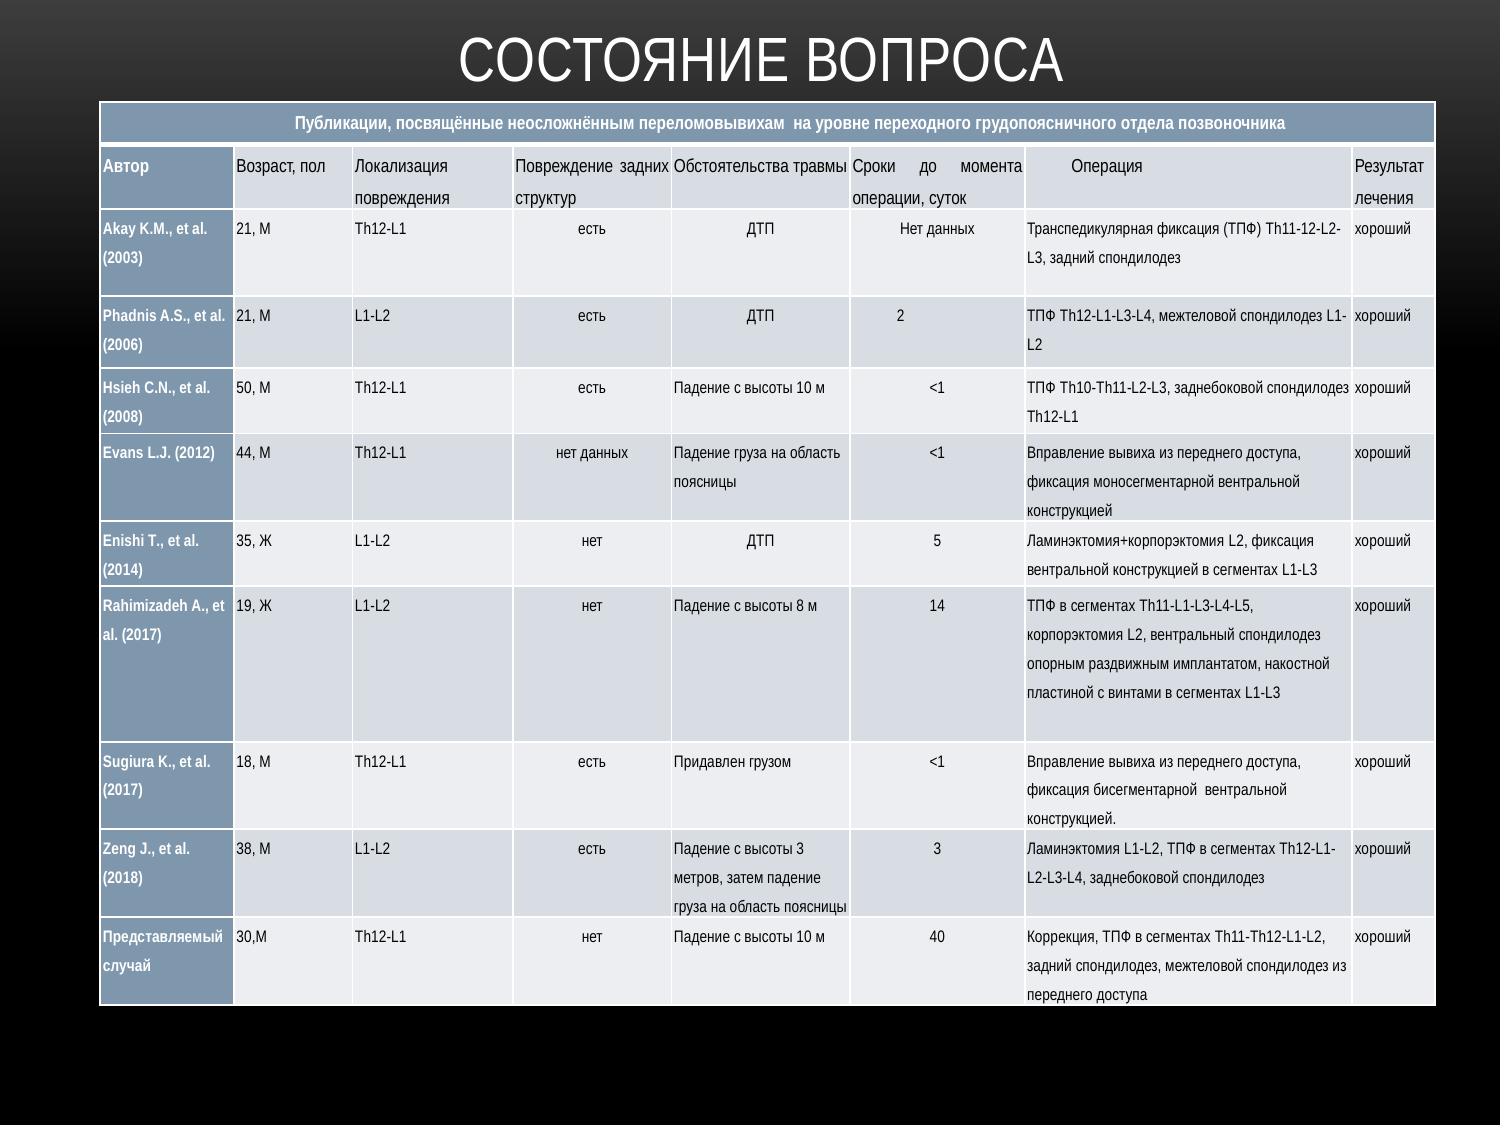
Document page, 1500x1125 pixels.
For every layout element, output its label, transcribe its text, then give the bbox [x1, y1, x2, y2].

table_cell ДТП [672, 297, 849, 367]
table_cell 5 [851, 522, 1024, 585]
table_cell хороший [1353, 369, 1434, 433]
table_cell Падение с высоты 3 метров, затем падение груза на область поясницы [672, 830, 849, 916]
table_cell Операция [1026, 147, 1351, 208]
table_cell Zeng J., et al. (2018) [101, 830, 233, 916]
table_cell нет данных [514, 434, 671, 520]
table_cell Возраст, пол [235, 147, 352, 208]
table_cell 3 [851, 830, 1024, 916]
table_cell Th12-L1 [353, 434, 512, 520]
table_cell есть [514, 369, 671, 433]
table_cell 2 [851, 297, 1024, 367]
table_cell Akay K.M., et al. (2003) [101, 210, 233, 295]
title Состояние вопроса [99, 45, 1424, 101]
table_cell хороший [1353, 297, 1434, 367]
table_cell Th12-L1 [353, 369, 512, 433]
table_cell Коррекция, ТПФ в сегментах Th11-Th12-L1-L2, задний спондилодез, межтеловой спондилодез из переднего доступа [1026, 918, 1351, 1004]
table_cell Падение с высоты 10 м [672, 369, 849, 433]
table_cell Падение с высоты 8 м [672, 587, 849, 741]
table_cell 44, М [235, 434, 352, 520]
table_cell L1-L2 [353, 522, 512, 585]
table_cell Rahimizadeh A., et al. (2017) [101, 587, 233, 741]
table_cell хороший [1353, 210, 1434, 295]
table_cell ТПФ в сегментах Th11-L1-L3-L4-L5, корпорэктомия L2, вентральный спондилодез опорным раздвижным имплантатом, накостной пластиной с винтами в сегментах L1-L3 [1026, 587, 1351, 741]
table_cell ТПФ Th10-Th11-L2-L3, заднебоковой спондилодез Th12-L1 [1026, 369, 1351, 433]
table_cell 38, М [235, 830, 352, 916]
table_cell Th12-L1 [353, 918, 512, 1004]
table_cell Локализация повреждения [353, 147, 512, 208]
table_cell Представляемый случай [101, 918, 233, 1004]
table_cell L1-L2 [353, 297, 512, 367]
table_cell 35, Ж [235, 522, 352, 585]
table_cell L1-L2 [353, 830, 512, 916]
table_cell Придавлен грузом [672, 743, 849, 828]
table_cell Результат лечения [1353, 147, 1434, 208]
table_cell Падение с высоты 10 м [672, 918, 849, 1004]
table_cell нет [514, 918, 671, 1004]
table_cell ДТП [672, 522, 849, 585]
table_cell Enishi T., et al. (2014) [101, 522, 233, 585]
table_cell Обстоятельства травмы [672, 147, 849, 208]
table_cell 50, M [235, 369, 352, 433]
table_cell ДТП [672, 210, 849, 295]
table_cell <1 [851, 369, 1024, 433]
table_cell 30,М [235, 918, 352, 1004]
table_cell ТПФ Th12-L1-L3-L4, межтеловой спондилодез L1-L2 [1026, 297, 1351, 367]
table_cell <1 [851, 434, 1024, 520]
table_cell Транспедикулярная фиксация (ТПФ) Th11-12-L2-L3, задний спондилодез [1026, 210, 1351, 295]
table_cell 14 [851, 587, 1024, 741]
table_header Публикации, посвящённые неосложнённым переломовывихам на уровне переходного грудопоясничного отдела позвоночника [101, 103, 1434, 142]
table_cell L1-L2 [353, 587, 512, 741]
table_cell Повреждение задних структур [514, 147, 671, 208]
table_cell хороший [1353, 587, 1434, 741]
table_cell есть [514, 210, 671, 295]
table_cell есть [514, 830, 671, 916]
table_cell Phadnis A.S., et al. (2006) [101, 297, 233, 367]
table_cell <1 [851, 743, 1024, 828]
table_cell хороший [1353, 918, 1434, 1004]
table_cell Ламинэктомия+корпорэктомия L2, фиксация вентральной конструкцией в сегментах L1-L3 [1026, 522, 1351, 585]
table_cell Падение груза на область поясницы [672, 434, 849, 520]
table_cell есть [514, 743, 671, 828]
table_cell 18, М [235, 743, 352, 828]
table_cell хороший [1353, 830, 1434, 916]
table_cell хороший [1353, 522, 1434, 585]
table_cell 40 [851, 918, 1024, 1004]
table_cell Evans L.J. (2012) [101, 434, 233, 520]
table_cell 19, Ж [235, 587, 352, 741]
table_cell Вправление вывиха из переднего доступа, фиксация бисегментарной вентральной конструкцией. [1026, 743, 1351, 828]
table_cell Th12-L1 [353, 743, 512, 828]
picture [0, 0, 1500, 1125]
table_cell Сроки до момента операции, суток [851, 147, 1024, 208]
table_cell 21, M [235, 297, 352, 367]
table_cell хороший [1353, 743, 1434, 828]
table_cell Ламинэктомия L1-L2, ТПФ в сегментах Th12-L1-L2-L3-L4, заднебоковой спондилодез [1026, 830, 1351, 916]
table_cell есть [514, 297, 671, 367]
table_cell 21, М [235, 210, 352, 295]
table_cell нет [514, 587, 671, 741]
table_cell Вправление вывиха из переднего доступа, фиксация моносегментарной вентральной конструкцией [1026, 434, 1351, 520]
table_cell Sugiura K., et al. (2017) [101, 743, 233, 828]
table_cell Th12-L1 [353, 210, 512, 295]
table_cell Hsieh C.N., et al. (2008) [101, 369, 233, 433]
table_cell хороший [1353, 434, 1434, 520]
table_cell Автор [101, 147, 233, 208]
table_cell Нет данных [851, 210, 1024, 295]
table_cell нет [514, 522, 671, 585]
